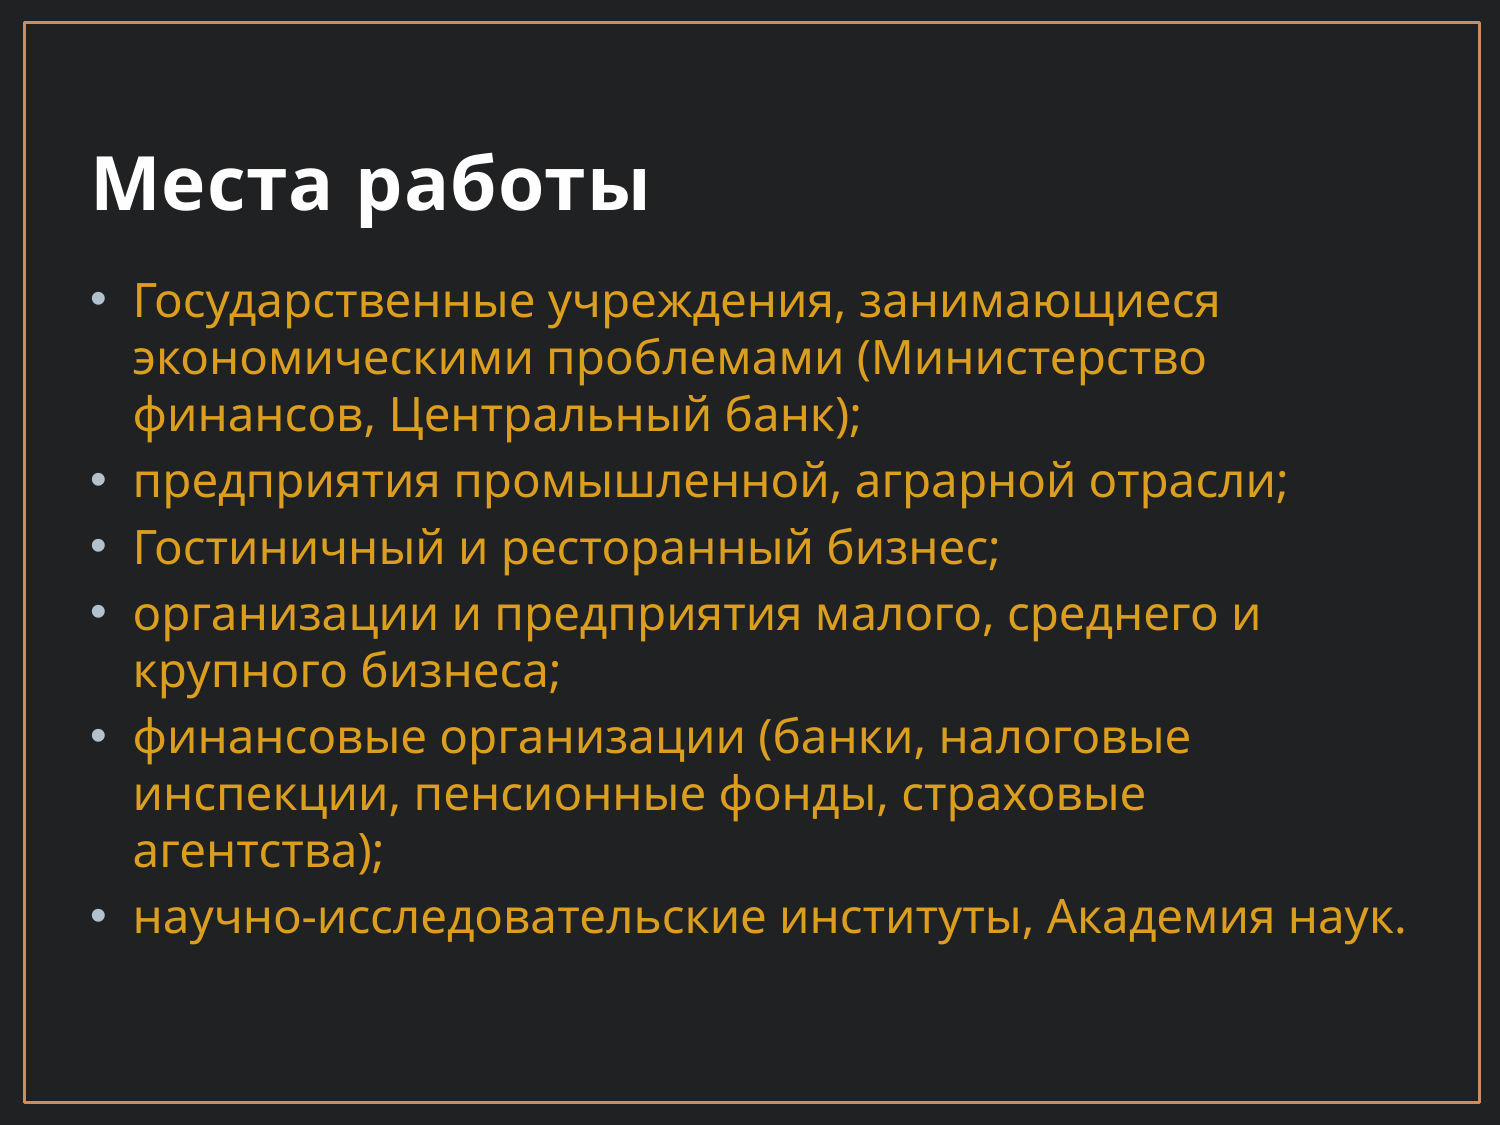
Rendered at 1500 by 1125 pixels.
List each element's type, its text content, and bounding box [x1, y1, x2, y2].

list Государственные учреждения, занимающиеся экономическими проблемами (Министерство финансов, Центральный банк); предприятия промышленной, аграрной отрасли; Гостиничный и ресторанный бизнес; организации и предприятия малого, среднего и крупного бизнеса; финансовые организации (банки, налоговые инспекции, пенсионные фонды, страховые агентства); научно-исследовательские институты, Академия наук. [75, 262, 1425, 1005]
title Места работы [75, 45, 1425, 233]
